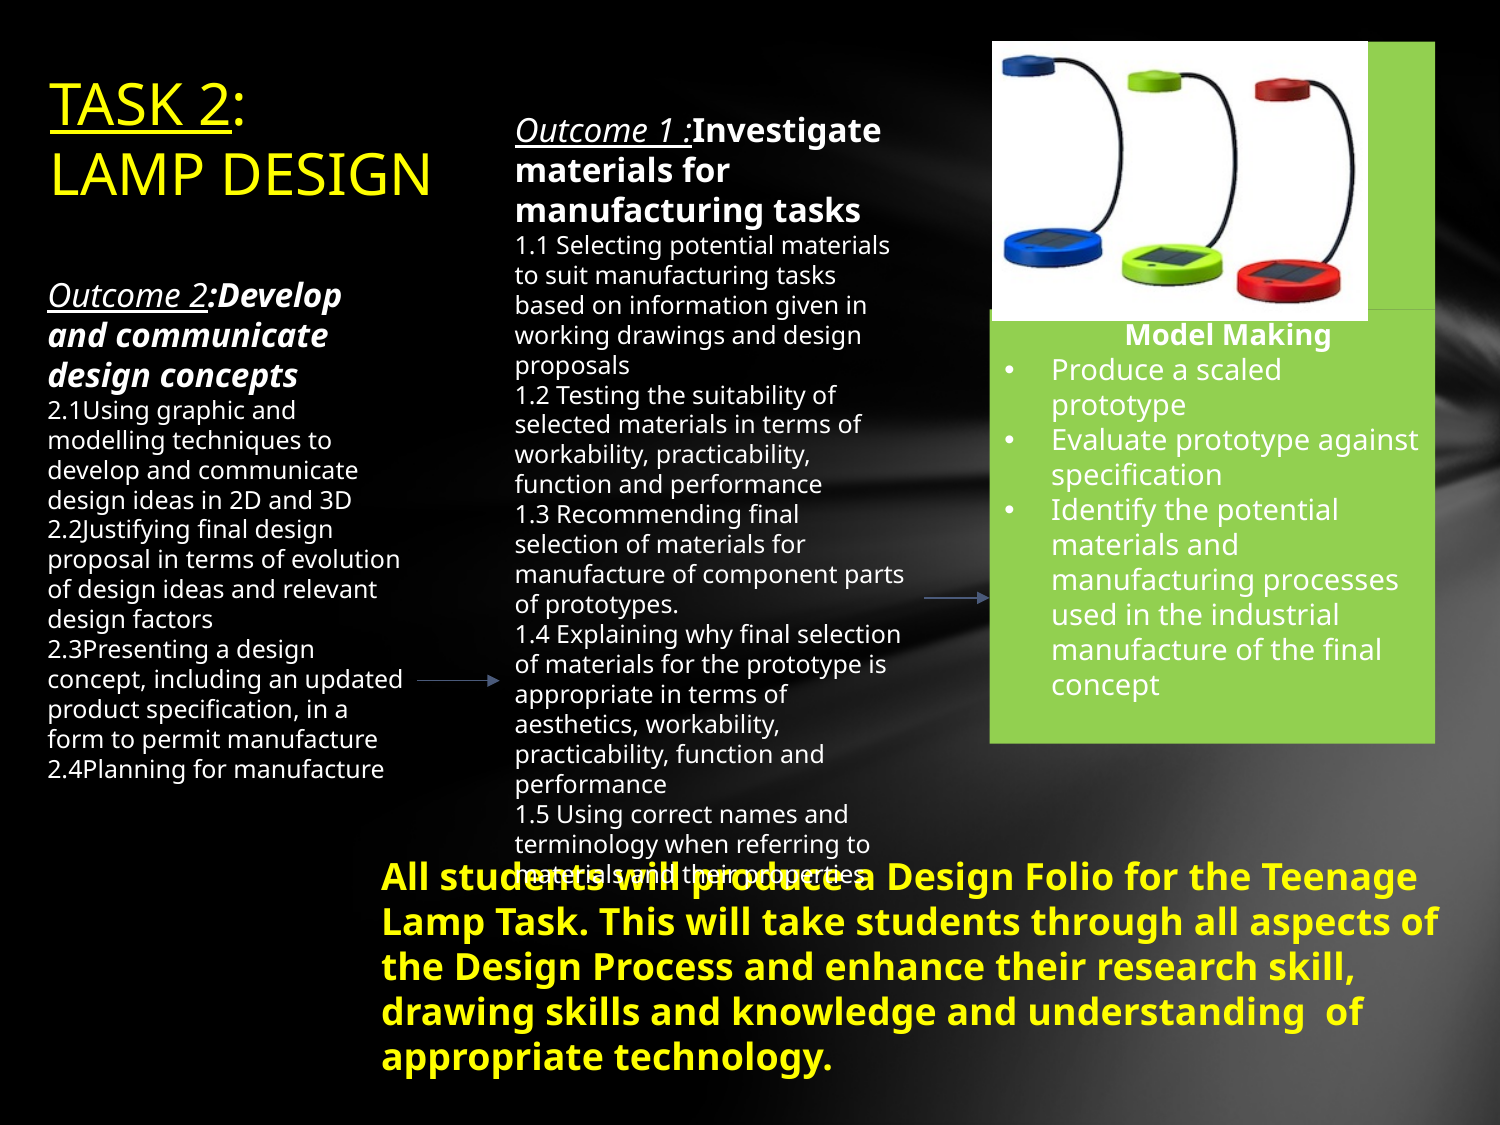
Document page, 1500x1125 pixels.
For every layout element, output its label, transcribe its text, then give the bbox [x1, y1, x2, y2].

text_box Task 2: Lamp design [35, 41, 459, 232]
text_box [1304, 40, 1437, 311]
text_box Outcome 2:Develop and communicate design concepts 2.1Using graphic and modelling techniques to develop and communicate design ideas in 2D and 3D 2.2Justifying final design proposal in terms of evolution of design ideas and relevant design factors 2.3Presenting a design concept, including an updated product specification, in a form to permit manufacture 2.4Planning for manufacture [32, 267, 422, 791]
text_box Model Making Produce a scaled prototype Evaluate prototype against specification Identify the potential materials and manufacturing processes used in the industrial manufacture of the final concept [989, 309, 1436, 744]
text_box Outcome 1 :Investigate materials for manufacturing tasks 1.1 Selecting potential materials to suit manufacturing tasks based on information given in working drawings and design proposals 1.2 Testing the suitability of selected materials in terms of workability, practicability, function and performance 1.3 Recommending final selection of materials for manufacture of component parts of prototypes. 1.4 Explaining why final selection of materials for the prototype is appropriate in terms of aesthetics, workability, practicability, function and performance 1.5 Using correct names and terminology when referring to materials and their properties [499, 102, 924, 896]
picture [992, 41, 1368, 321]
text_box All students will produce a Design Folio for the Teenage Lamp Task. This will take students through all aspects of the Design Process and enhance their research skill, drawing skills and knowledge and understanding of appropriate technology. [366, 845, 1482, 1086]
